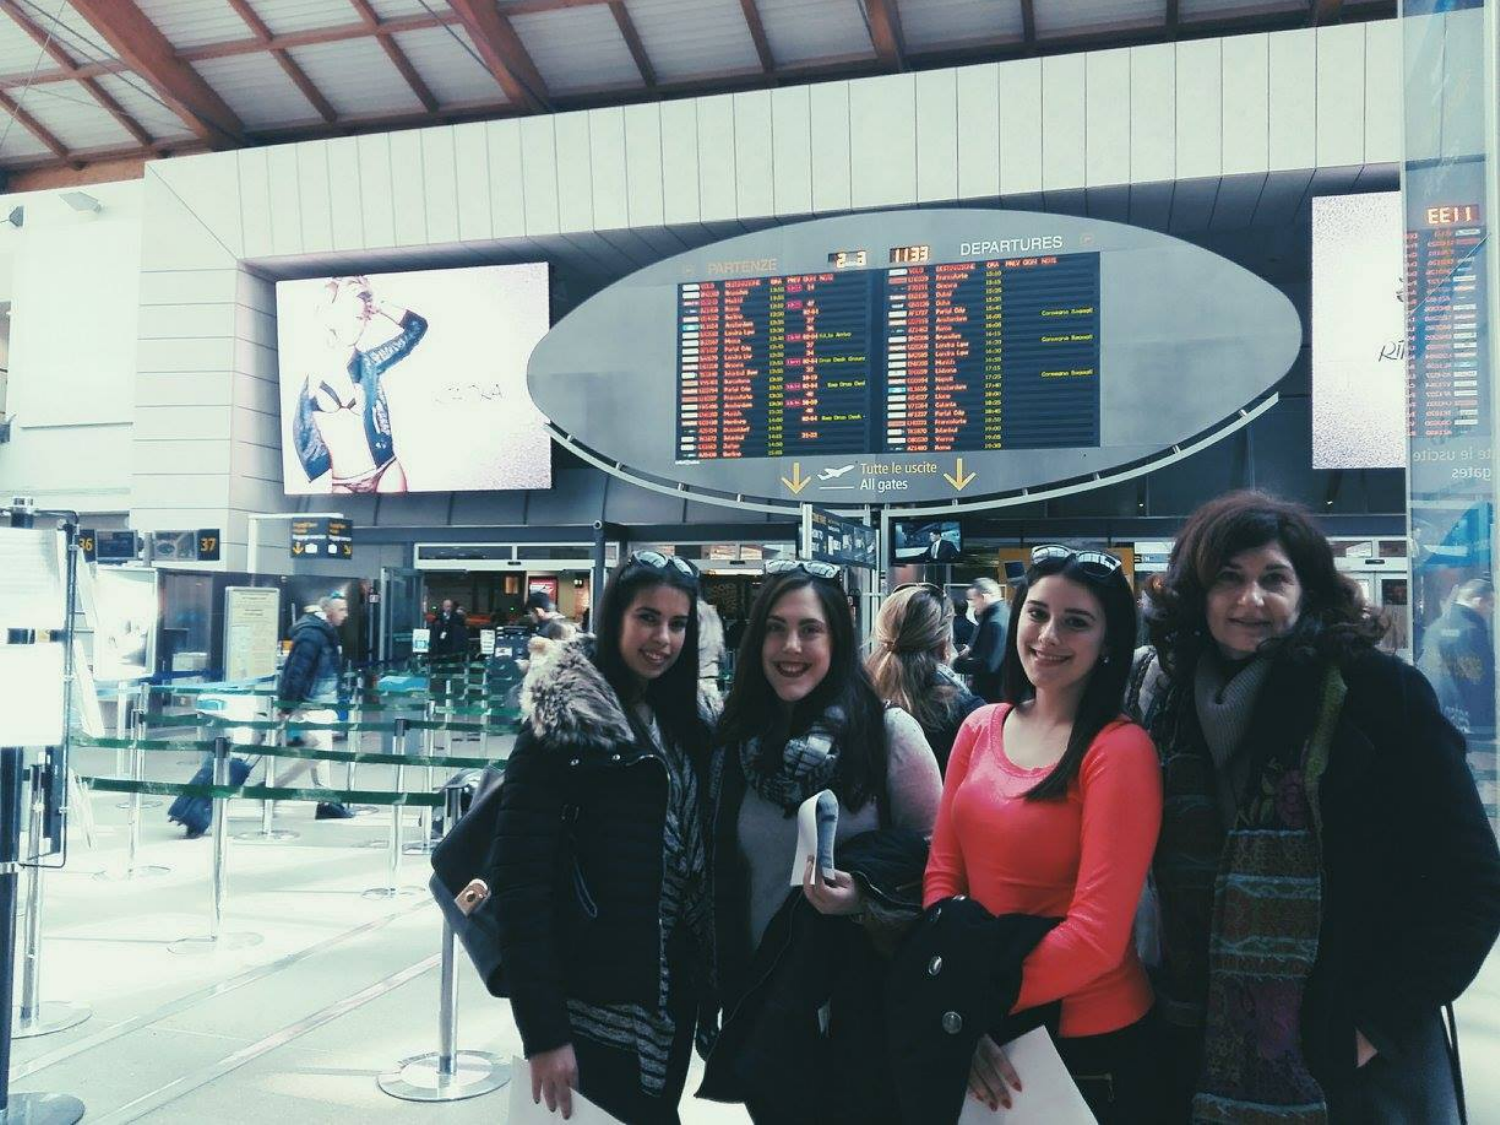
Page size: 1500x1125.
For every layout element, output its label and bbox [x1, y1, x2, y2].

list [0, 0, 1500, 1125]
